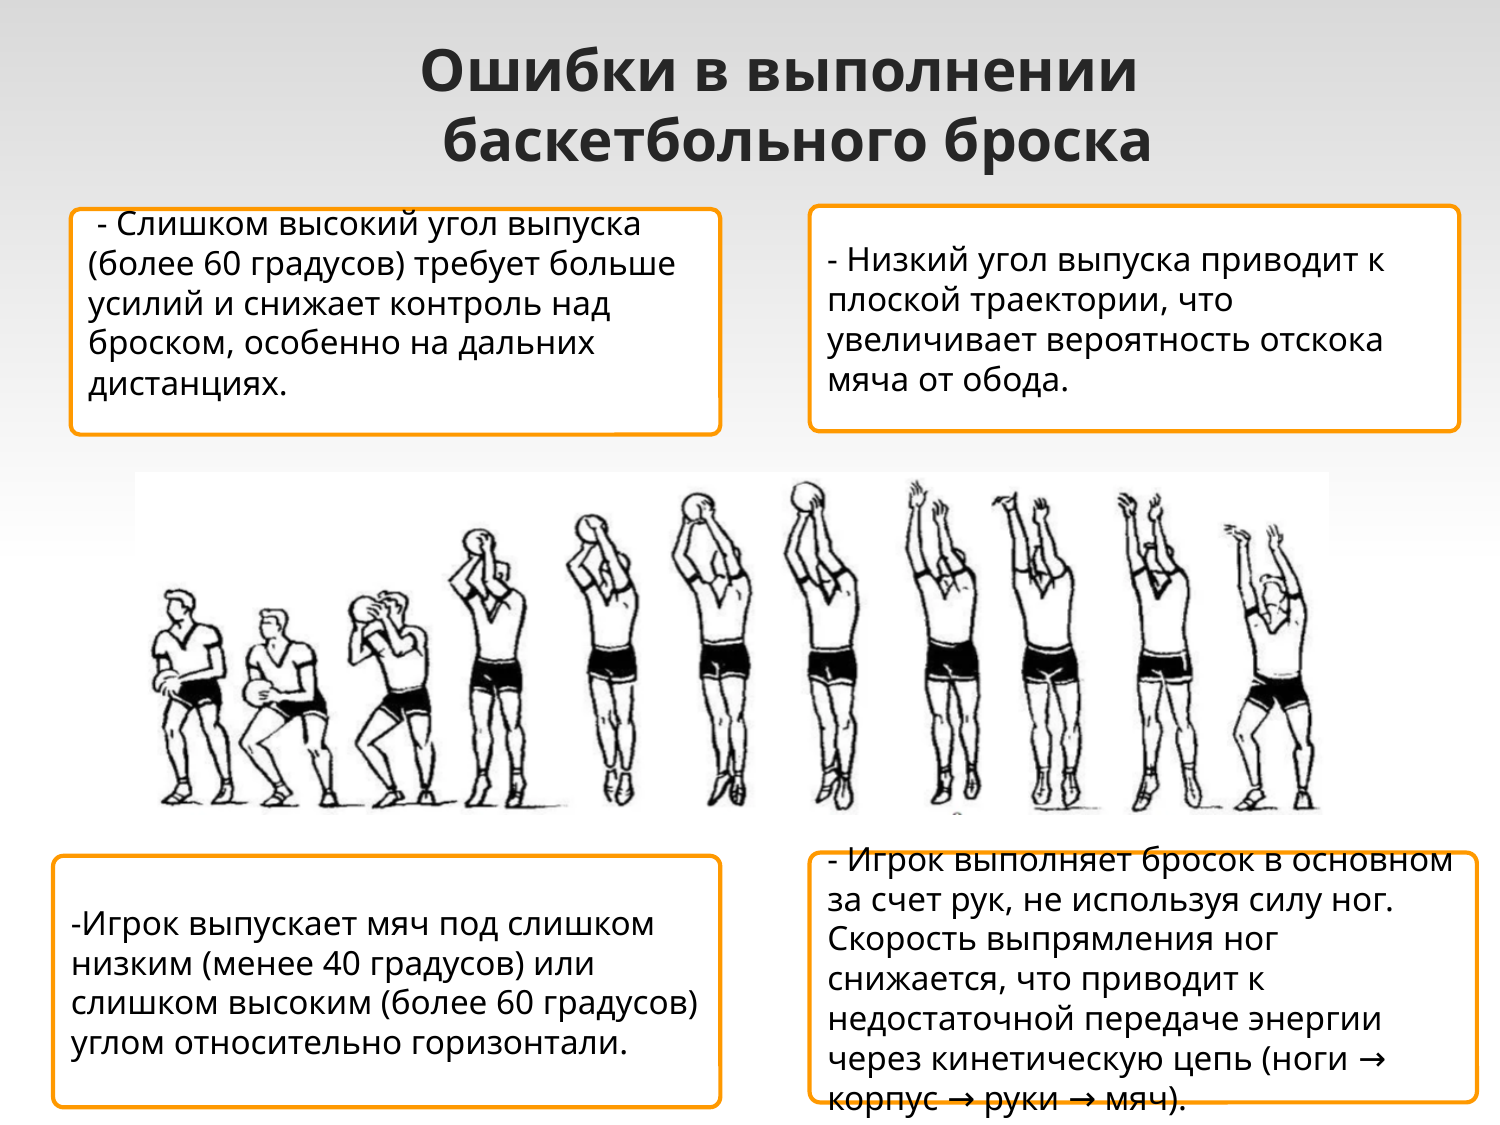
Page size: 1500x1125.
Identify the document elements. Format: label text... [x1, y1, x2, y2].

text_box -Игрок выпускает мяч под слишком низким (менее 40 градусов) или слишком высоким (более 60 градусов) углом относительно горизонтали. [50, 853, 723, 1110]
text_box [0, 0, 1500, 1125]
text_box - Слишком высокий угол выпуска (более 60 градусов) требует больше усилий и снижает контроль над броском, особенно на дальних дистанциях. [68, 206, 723, 437]
text_box - Низкий угол выпуска приводит к плоской траектории, что увеличивает вероятность отскока мяча от обода. [807, 203, 1462, 434]
text_box Ошибки в выполнении баскетбольного броска [182, 25, 1376, 181]
picture [135, 472, 1329, 815]
text_box - Игрок выполняет бросок в основном за счет рук, не используя силу ног. Скорость выпрямления ног снижается, что приводит к недостаточной передаче энергии через кинетическую цепь (ноги → корпус → руки → мяч). [807, 850, 1480, 1105]
